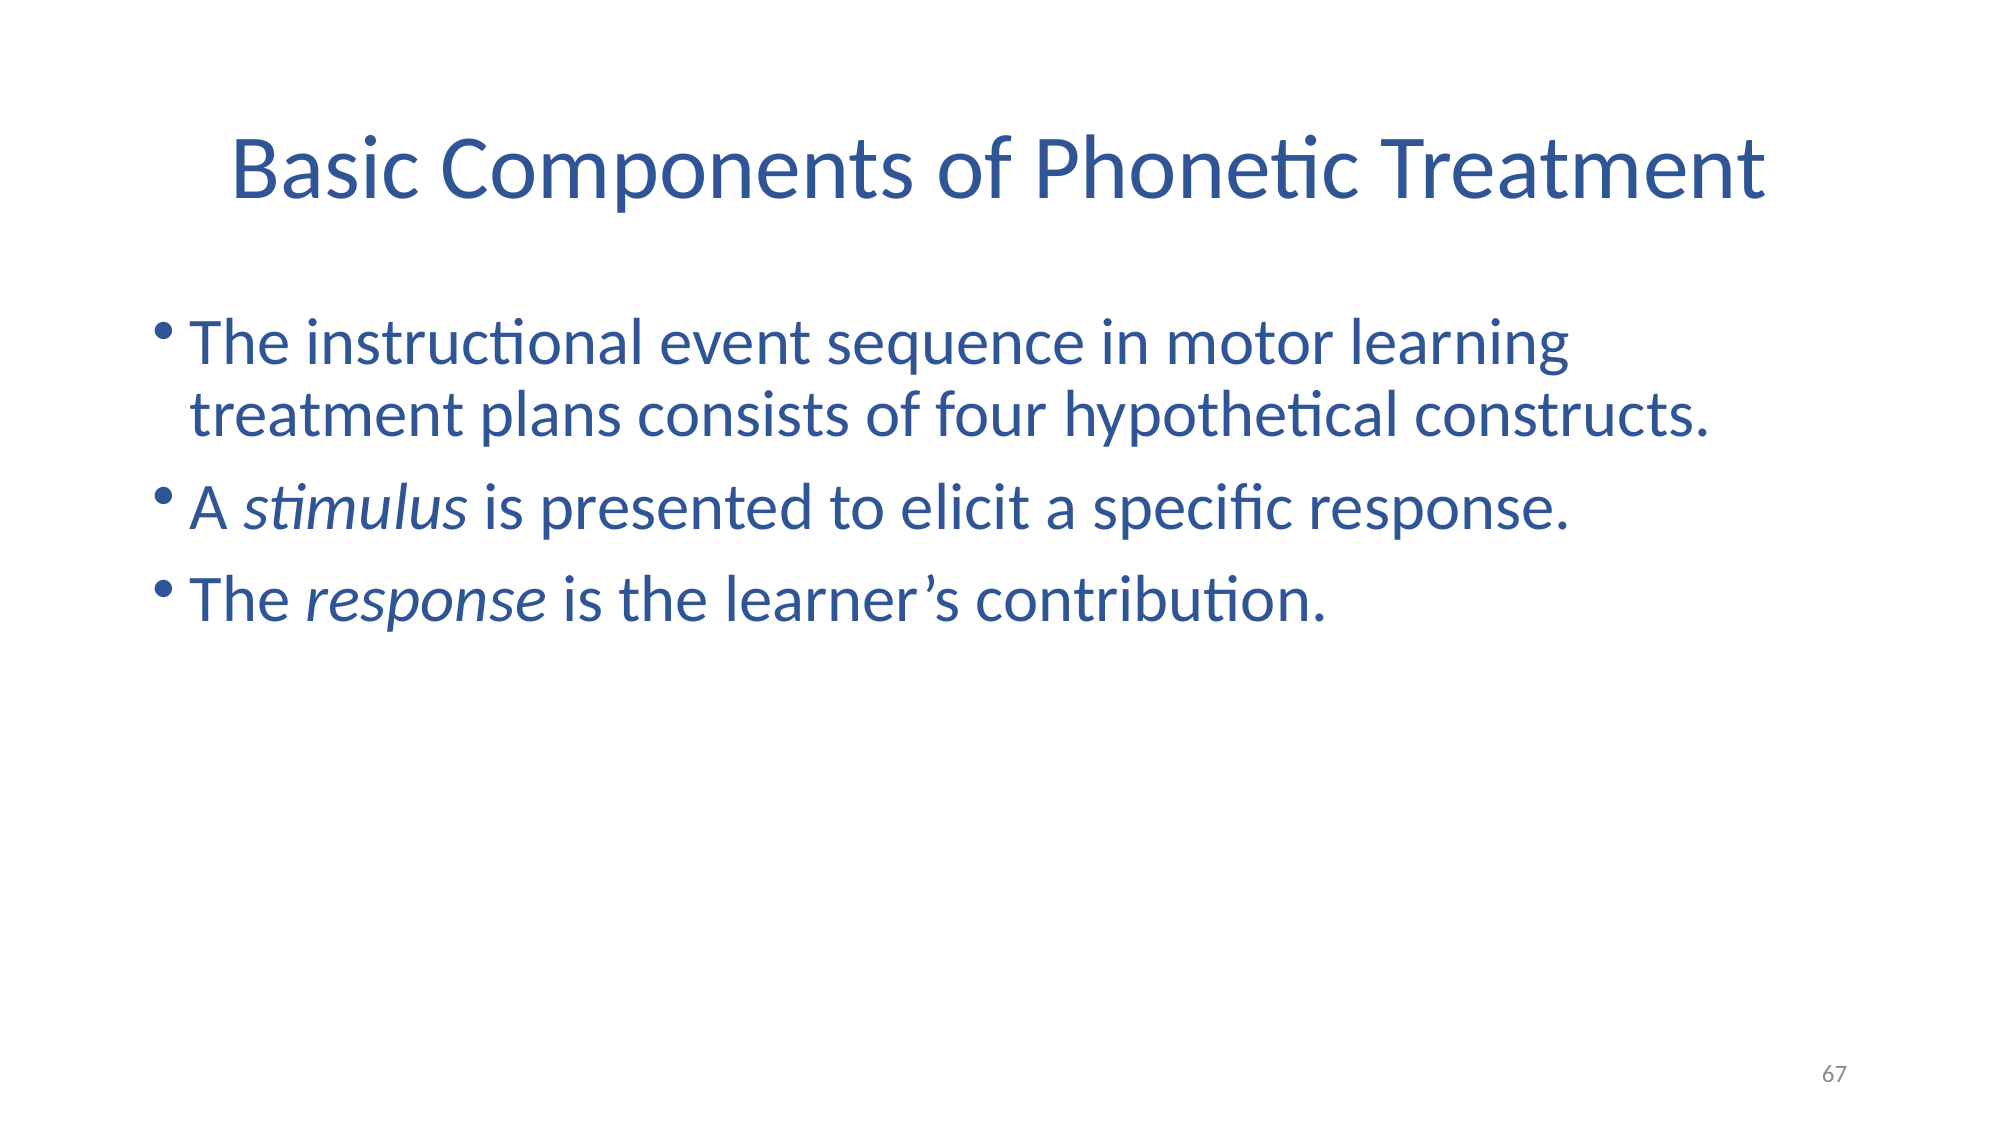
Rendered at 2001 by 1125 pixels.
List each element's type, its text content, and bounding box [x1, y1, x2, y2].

title Basic Components of Phonetic Treatment [137, 59, 1863, 278]
slide_number 67 [1412, 1042, 1863, 1103]
list The instructional event sequence in motor learning treatment plans consists of four hypothetical constructs. A stimulus is presented to elicit a specific response. The response is the learner’s contribution. [137, 299, 1863, 1014]
